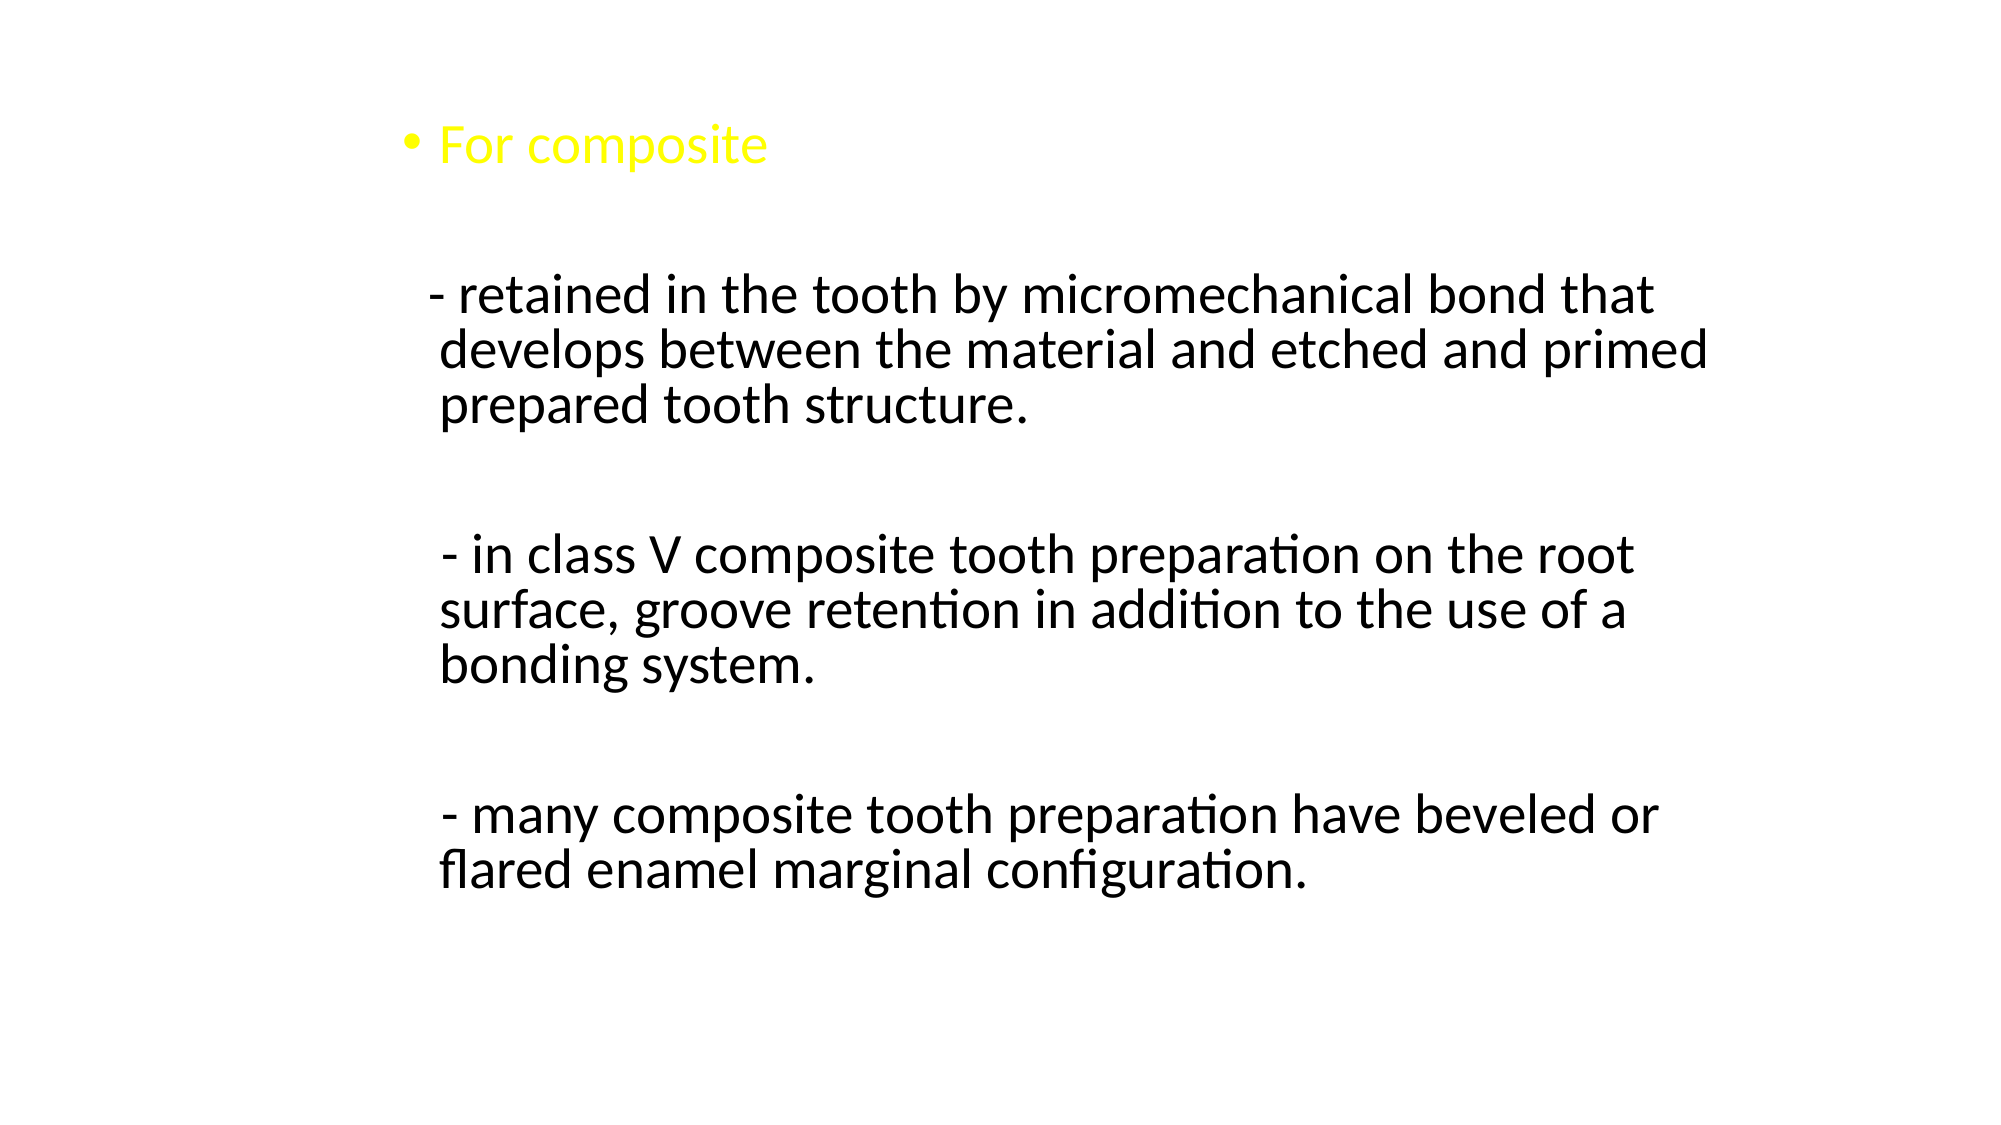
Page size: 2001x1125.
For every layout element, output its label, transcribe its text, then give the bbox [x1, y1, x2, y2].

list For composite - retained in the tooth by micromechanical bond that develops between the material and etched and primed prepared tooth structure. - in class V composite tooth preparation on the root surface, groove retention in addition to the use of a bonding system. - many composite tooth preparation have beveled or flared enamel marginal configuration. [387, 112, 1750, 1050]
